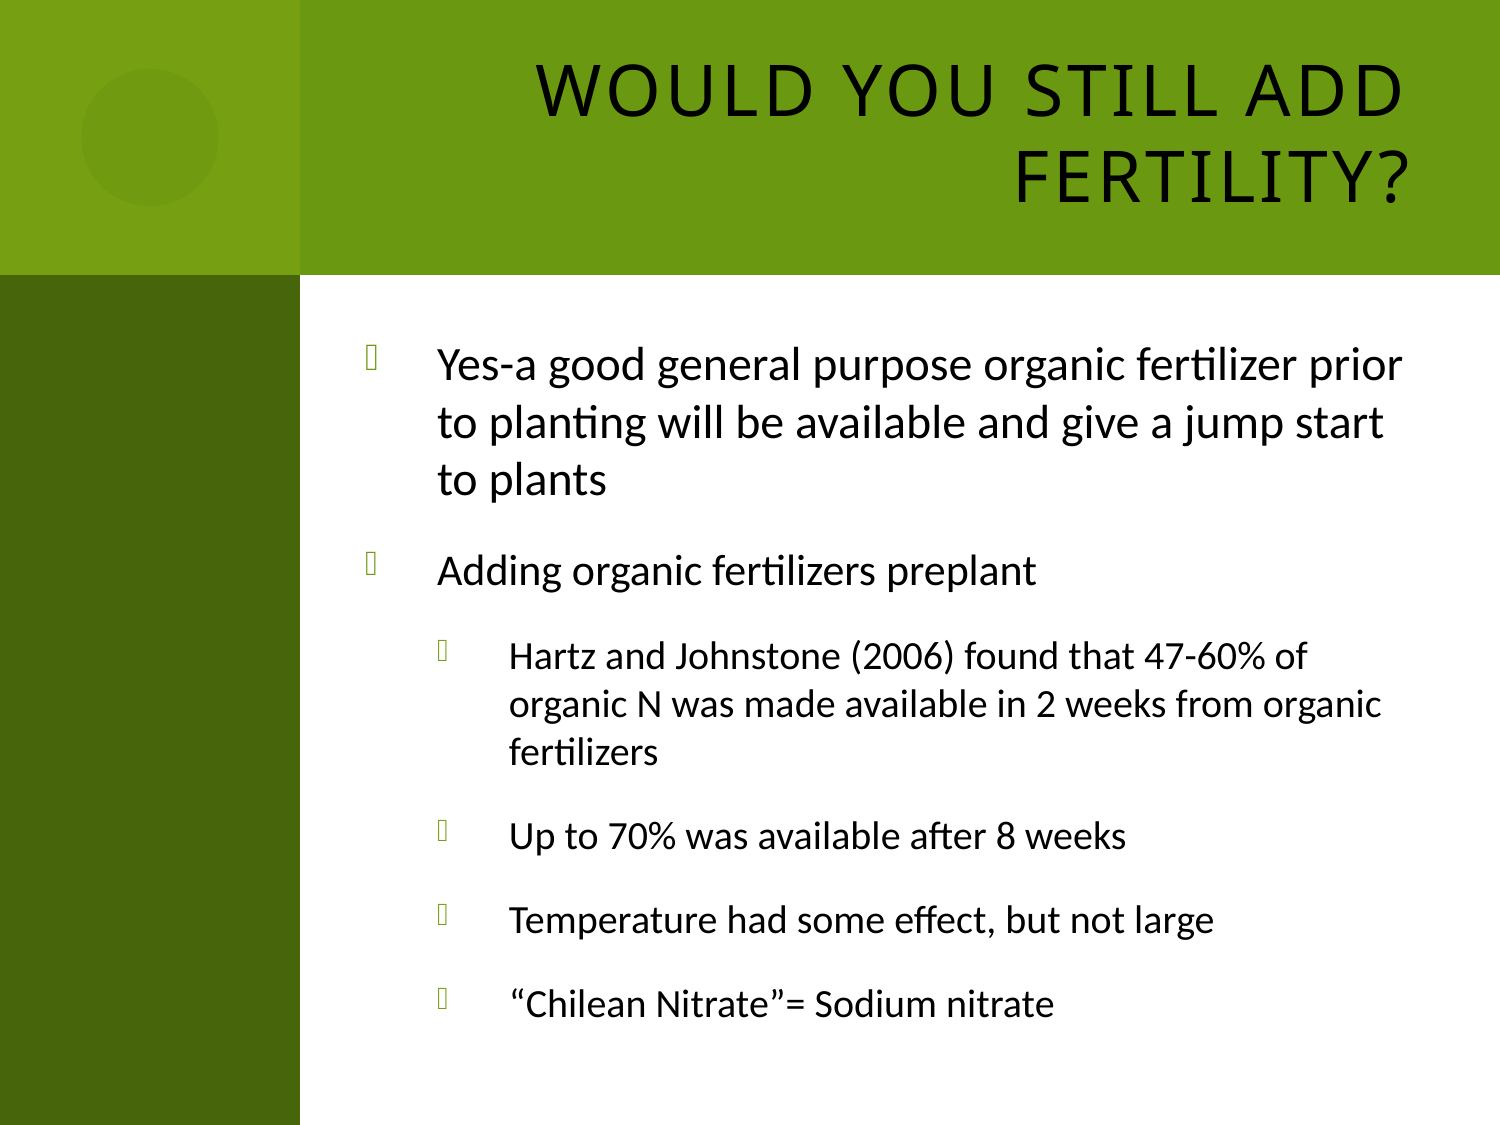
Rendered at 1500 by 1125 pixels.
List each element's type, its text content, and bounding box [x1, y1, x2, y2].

title Would you still add Fertility? [399, 37, 1425, 225]
text_box Yes-a good general purpose organic fertilizer prior to planting will be available and give a jump start to plants Adding organic fertilizers preplant Hartz and Johnstone (2006) found that 47-60% of organic N was made available in 2 weeks from organic fertilizers Up to 70% was available after 8 weeks Temperature had some effect, but not large “Chilean Nitrate”= Sodium nitrate [350, 324, 1425, 1038]
